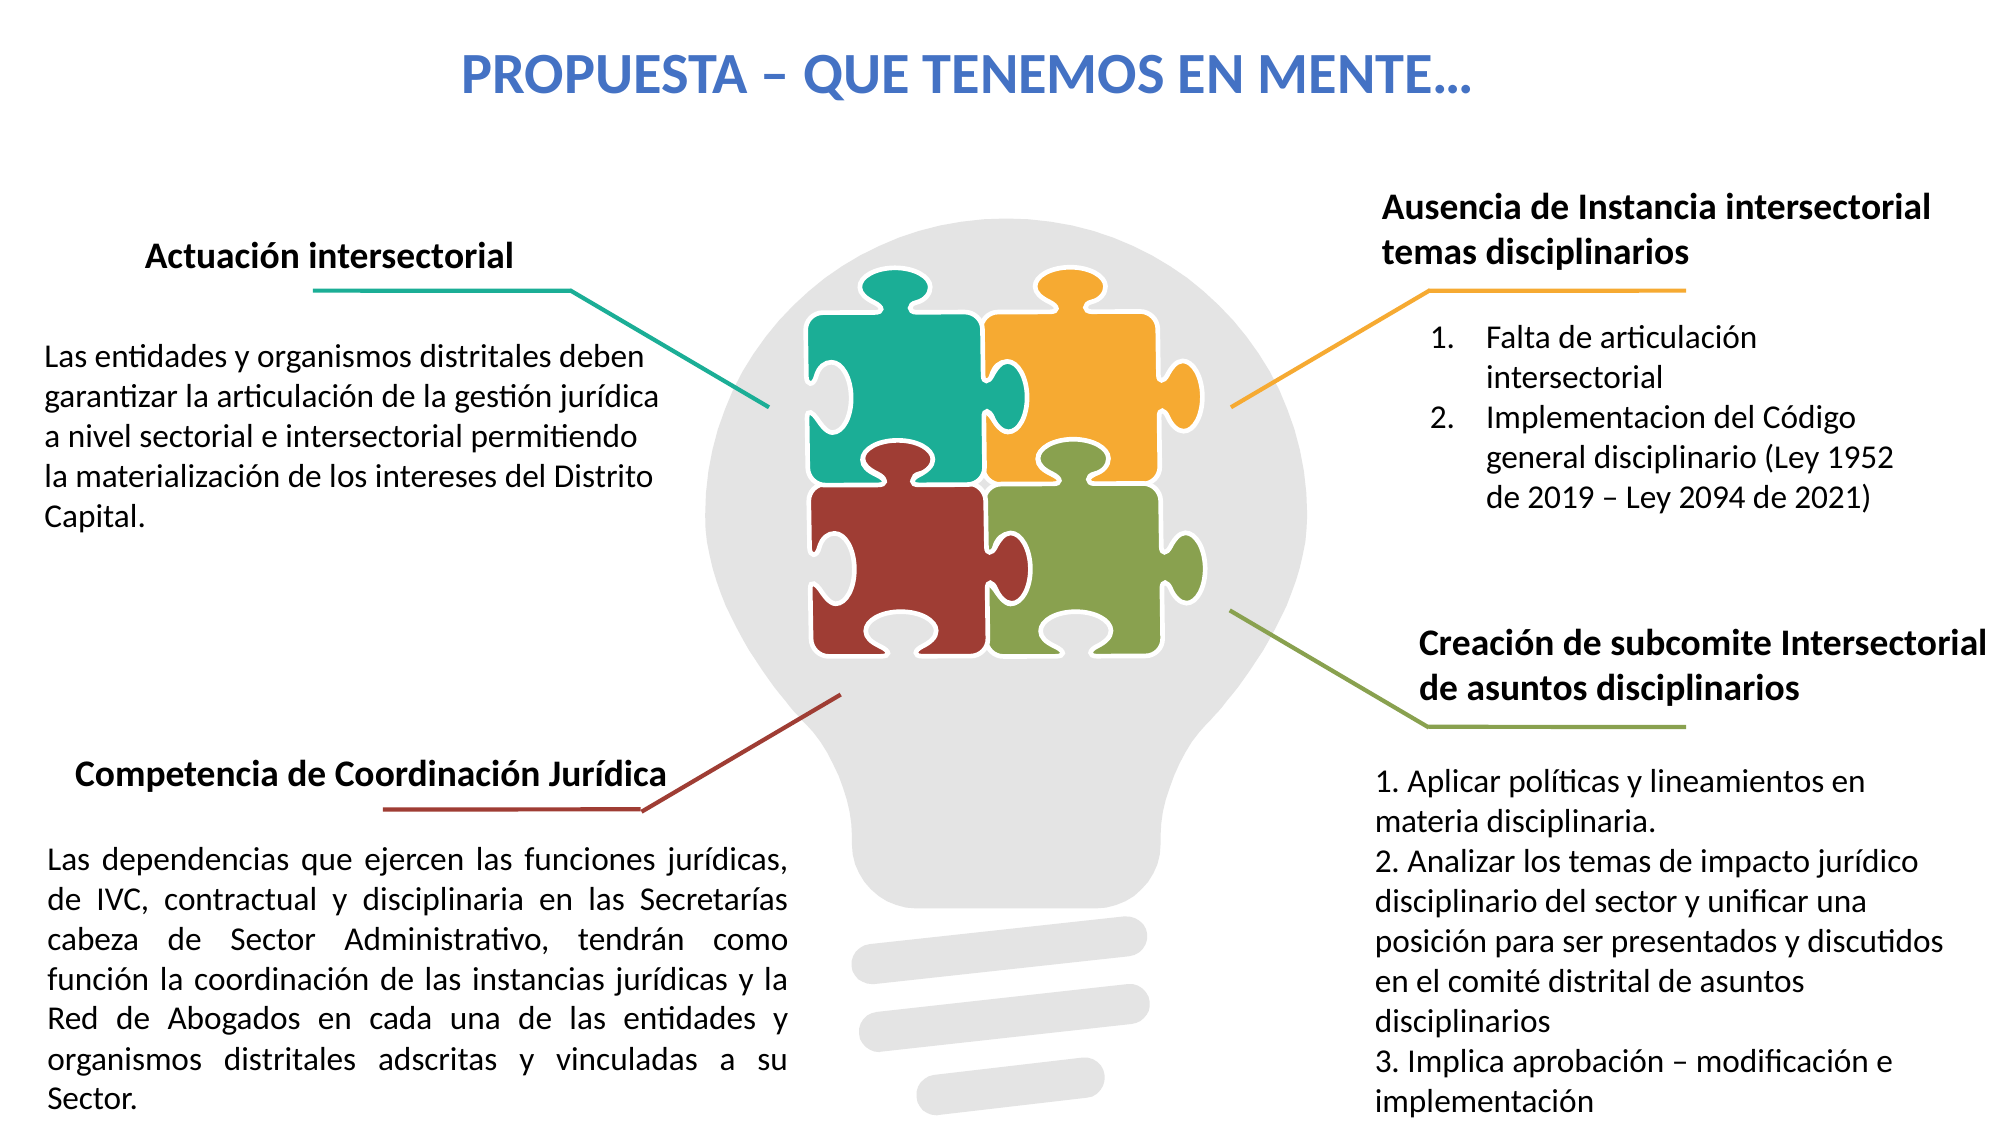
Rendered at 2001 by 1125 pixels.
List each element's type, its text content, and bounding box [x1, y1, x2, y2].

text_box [705, 208, 1308, 1116]
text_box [1229, 610, 1687, 728]
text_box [1230, 290, 1687, 408]
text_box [746, 242, 1224, 727]
text_box Competencia de Coordinación Jurídica [60, 741, 382, 802]
text_box Las dependencias que ejercen las funciones jurídicas, de IVC, contractual y disciplinaria en las Secretarías cabeza de Sector Administrativo, tendrán como función la coordinación de las instancias jurídicas y la Red de Abogados en cada una de las entidades y organismos distritales adscritas y vinculadas a su Sector. [32, 829, 805, 1124]
text_box 1. Aplicar políticas y lineamientos en materia disciplinaria. 2. Analizar los temas de impacto jurídico disciplinario del sector y unificar una posición para ser presentados y discutidos en el comité distrital de asuntos disciplinarios 3. Implica aprobación – modificación e implementación [1360, 752, 1973, 1125]
text_box Ausencia de Instancia intersectorial temas disciplinarios [1367, 175, 1987, 280]
text_box Falta de articulación intersectorial Implementacion del Código general disciplinario (Ley 1952 de 2019 – Ley 2094 de 2021) [1415, 308, 1912, 563]
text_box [382, 694, 841, 812]
text_box PROPUESTA – QUE TENEMOS EN MENTE… [259, 46, 1677, 113]
text_box Actuación intersectorial [130, 223, 530, 284]
text_box Creación de subcomite Intersectorial de asuntos disciplinarios [1404, 610, 2000, 761]
text_box Las entidades y organismos distritales deben garantizar la articulación de la gestión jurídica a nivel sectorial e intersectorial permitiendo la materialización de los intereses del Distrito Capital. [29, 287, 683, 542]
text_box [312, 290, 746, 408]
